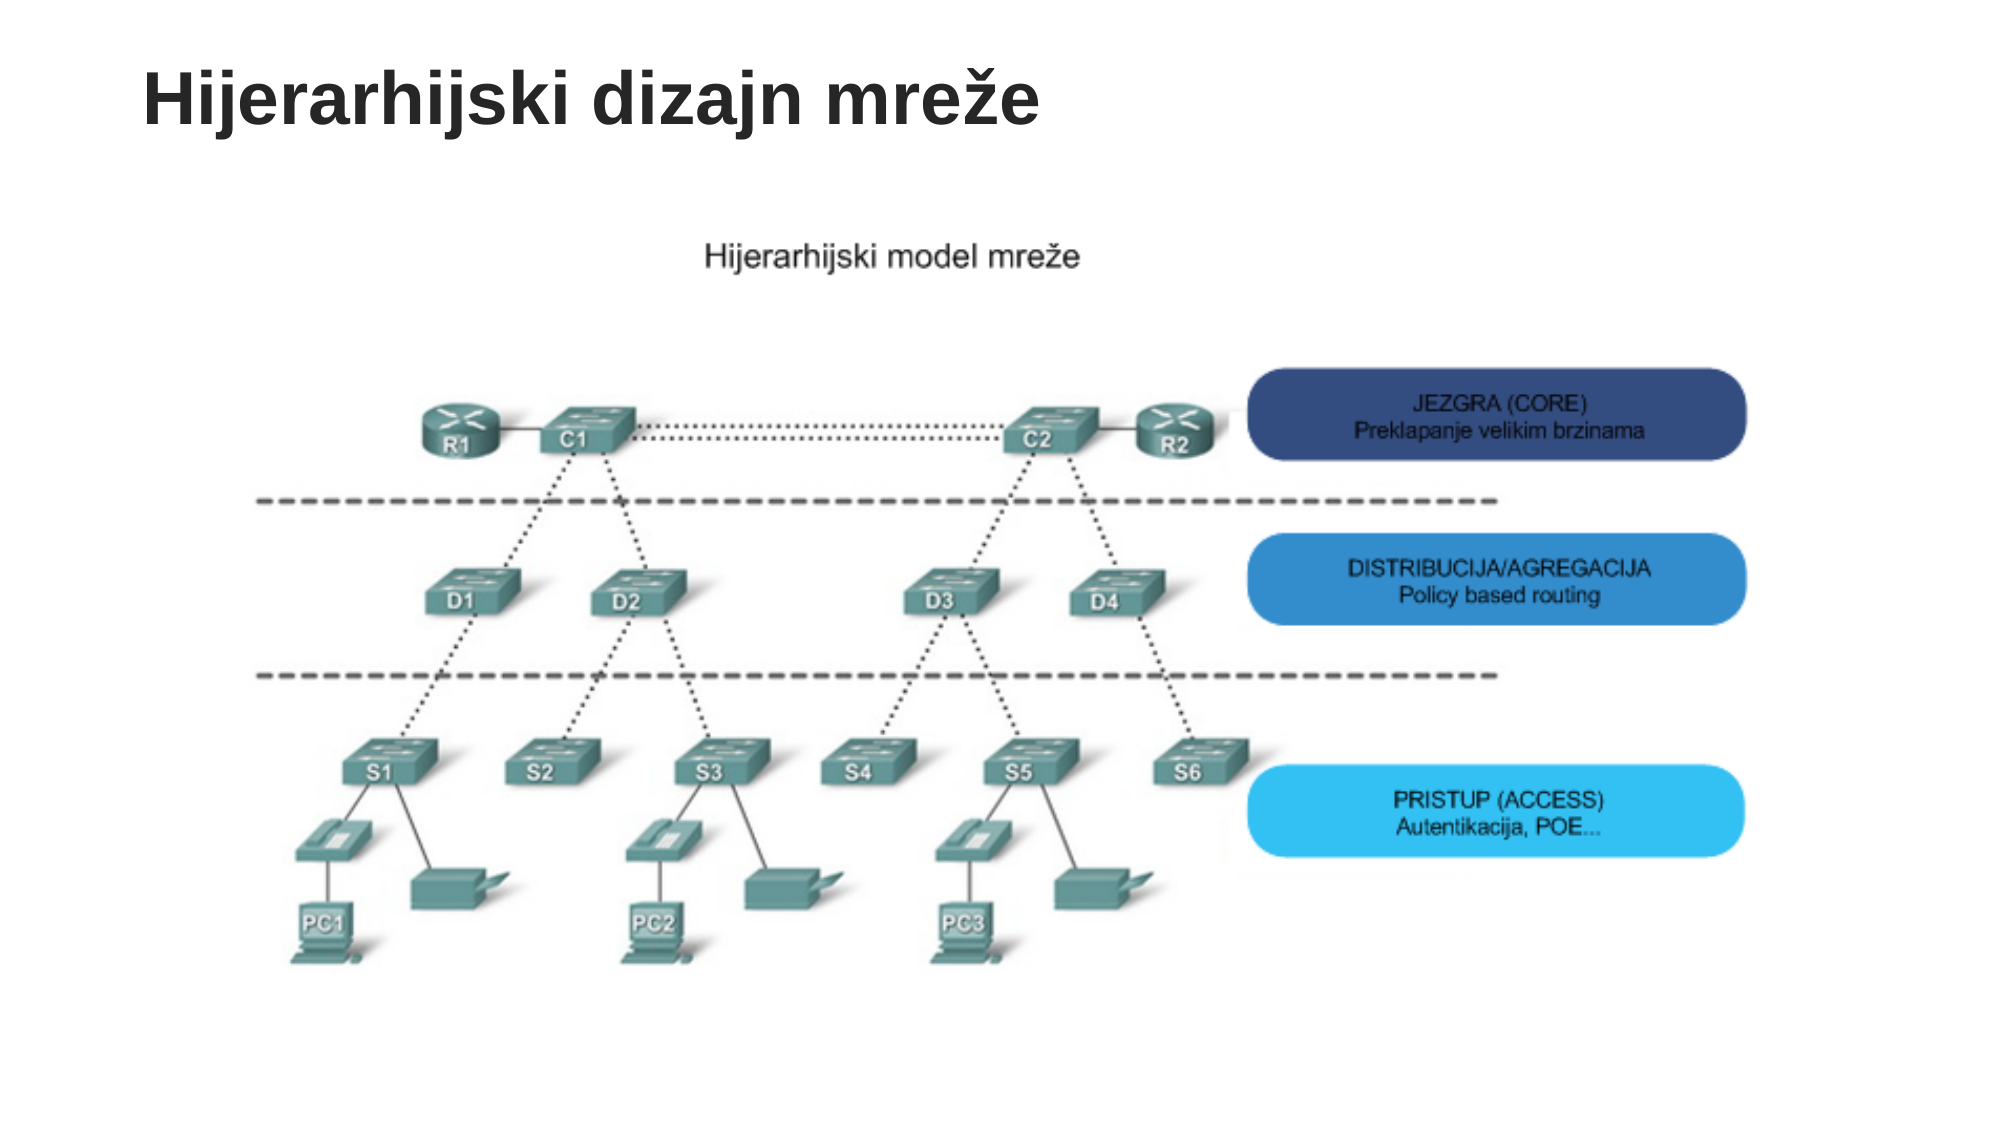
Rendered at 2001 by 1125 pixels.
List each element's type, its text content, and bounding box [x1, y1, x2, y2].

picture [249, 227, 1750, 983]
title Hijerarhijski dizajn mreže [127, 52, 1866, 228]
